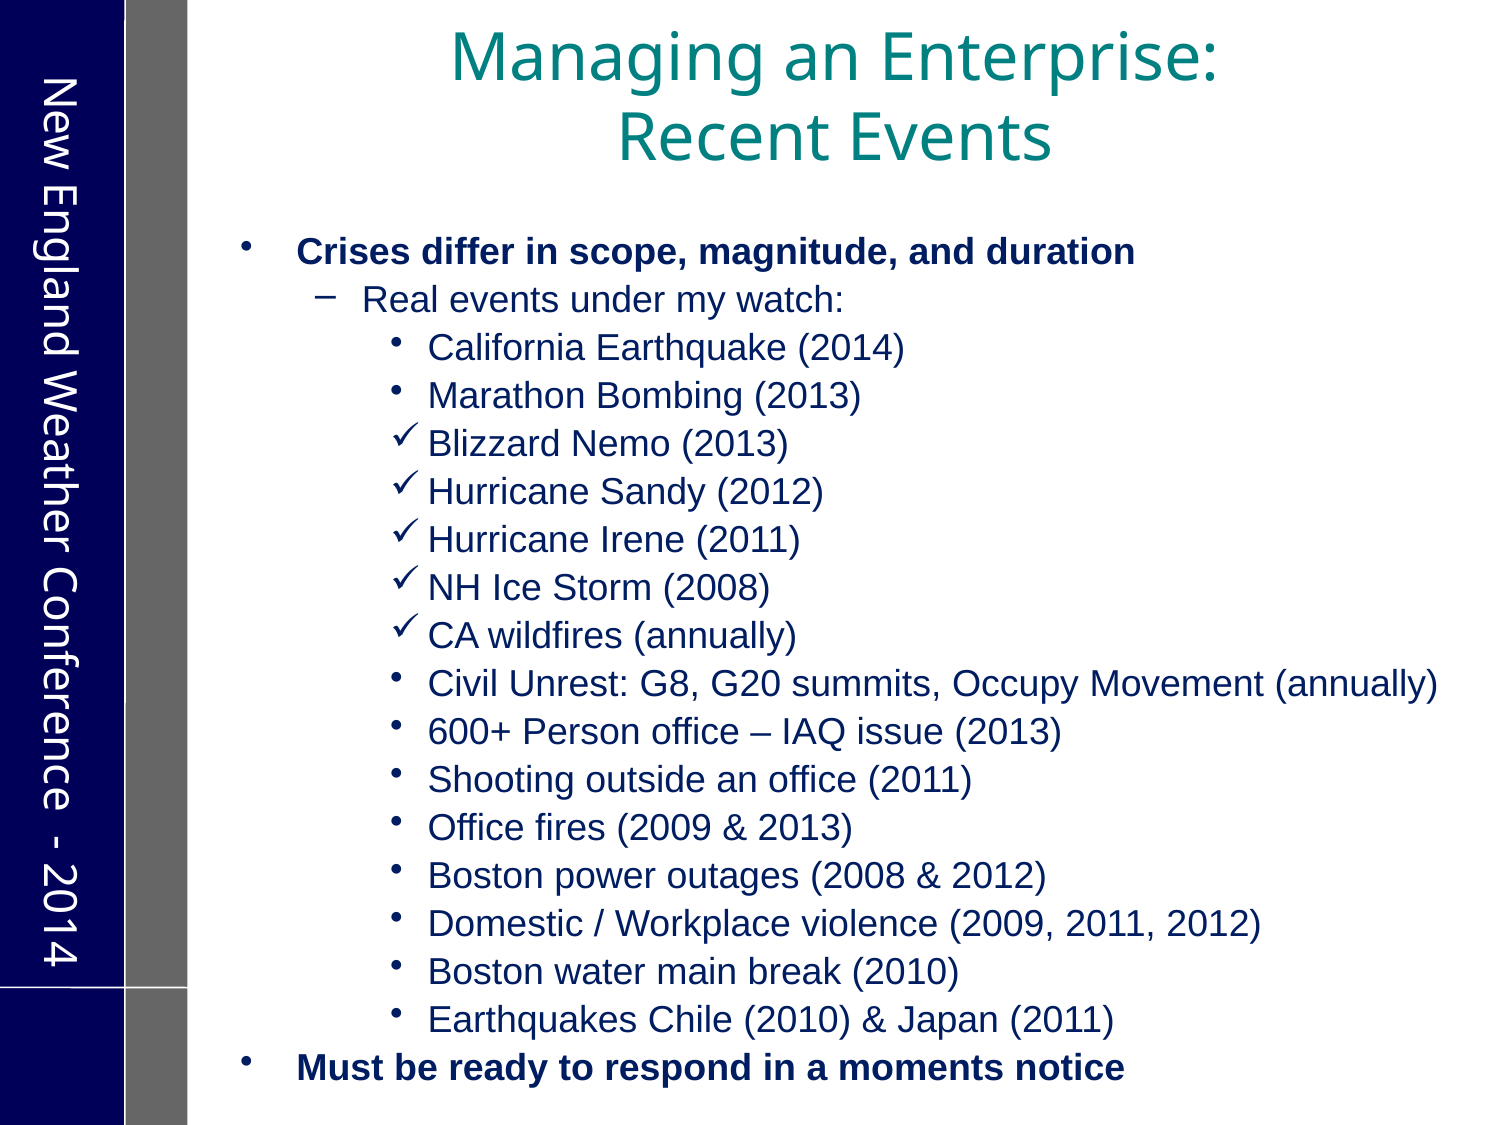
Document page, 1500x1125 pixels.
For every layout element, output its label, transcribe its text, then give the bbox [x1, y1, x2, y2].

title Managing an Enterprise: Recent Events [224, 0, 1463, 188]
list Crises differ in scope, magnitude, and duration Real events under my watch: California Earthquake (2014) Marathon Bombing (2013) Blizzard Nemo (2013) Hurricane Sandy (2012) Hurricane Irene (2011) NH Ice Storm (2008) CA wildfires (annually) Civil Unrest: G8, G20 summits, Occupy Movement (annually) 600+ Person office – IAQ issue (2013) Shooting outside an office (2011) Office fires (2009 & 2013) Boston power outages (2008 & 2012) Domestic / Workplace violence (2009, 2011, 2012) Boston water main break (2010) Earthquakes Chile (2010) & Japan (2011) Must be ready to respond in a moments notice [224, 224, 1463, 1101]
